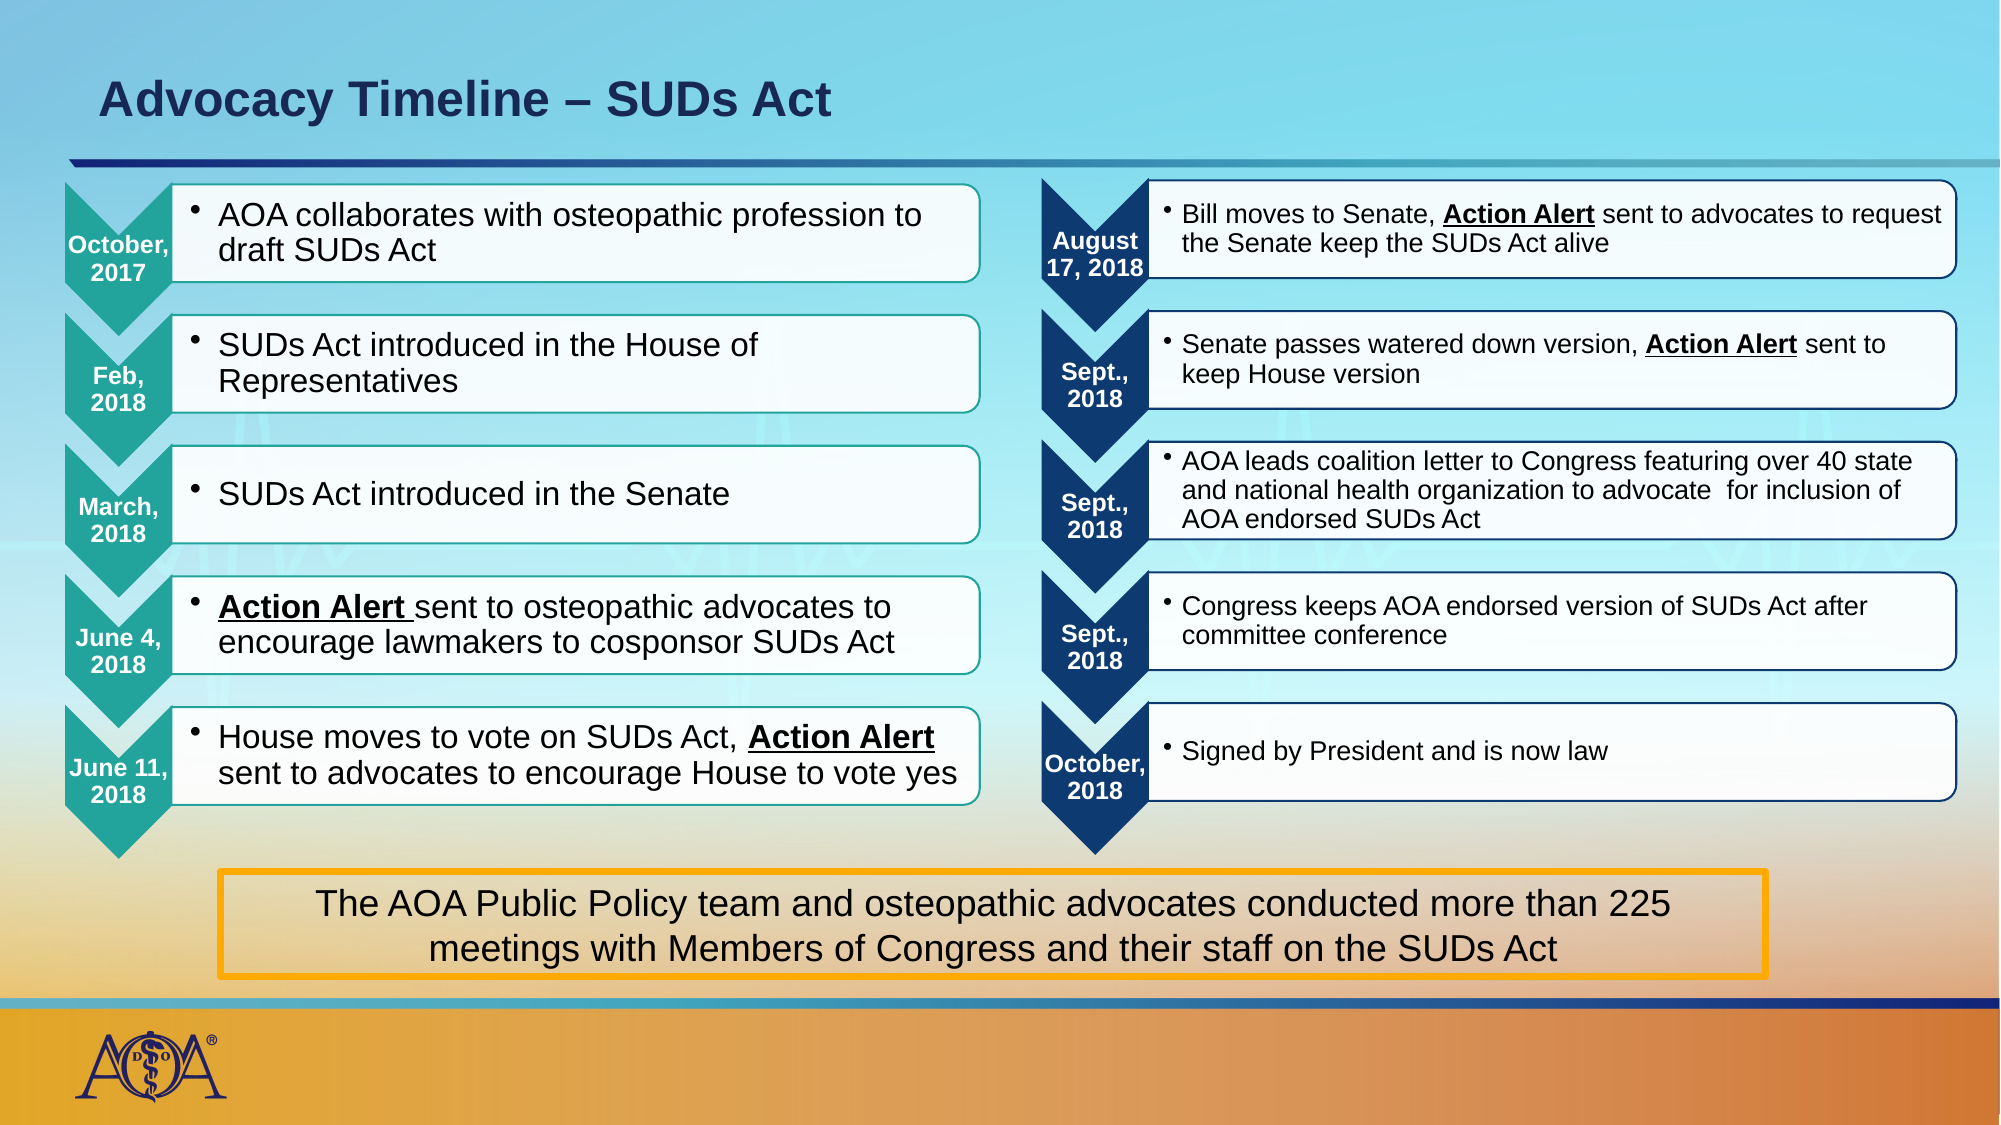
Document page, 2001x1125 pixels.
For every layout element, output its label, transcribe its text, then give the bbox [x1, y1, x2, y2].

title Advocacy Timeline – SUDs Act [84, 46, 1809, 154]
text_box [66, 183, 980, 859]
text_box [1042, 179, 1957, 855]
text_box The AOA Public Policy team and osteopathic advocates conducted more than 225 meetings with Members of Congress and their staff on the SUDs Act [220, 871, 1766, 977]
picture [0, 0, 2000, 1125]
